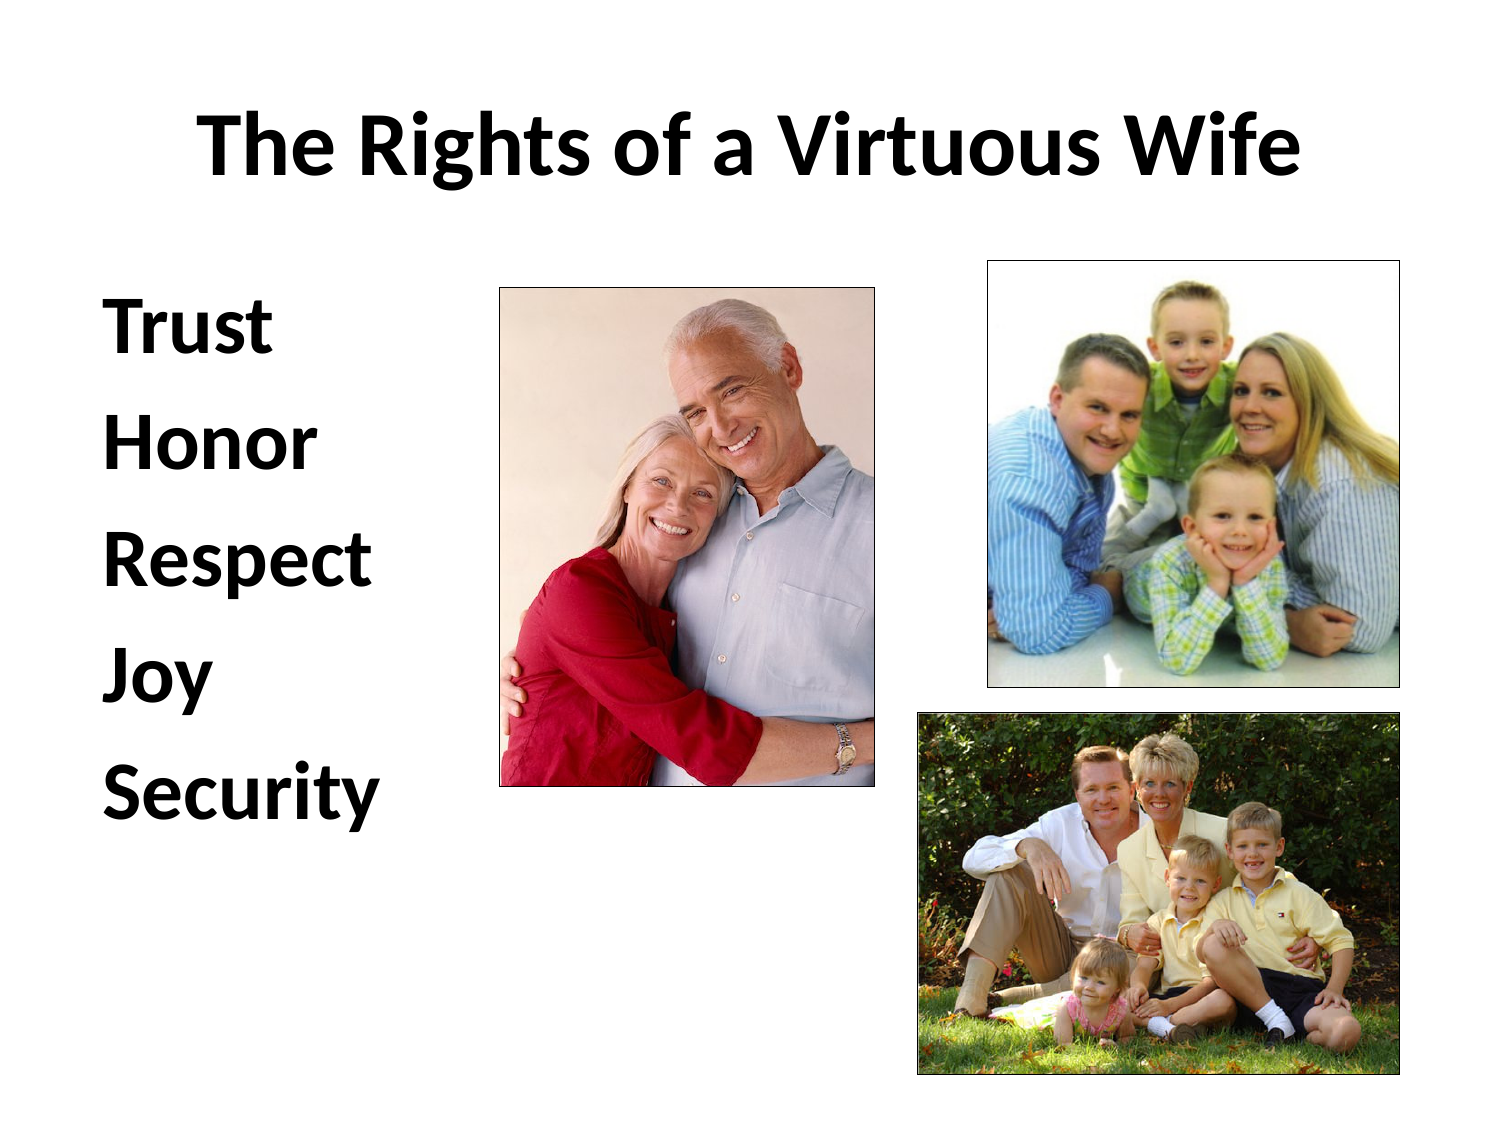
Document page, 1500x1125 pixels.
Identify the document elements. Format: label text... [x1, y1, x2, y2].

picture [916, 712, 1401, 1076]
picture [498, 287, 876, 788]
list Trust Honor Respect Joy Security [87, 262, 1438, 1005]
title The Rights of a Virtuous Wife [75, 45, 1425, 233]
picture [987, 260, 1401, 688]
